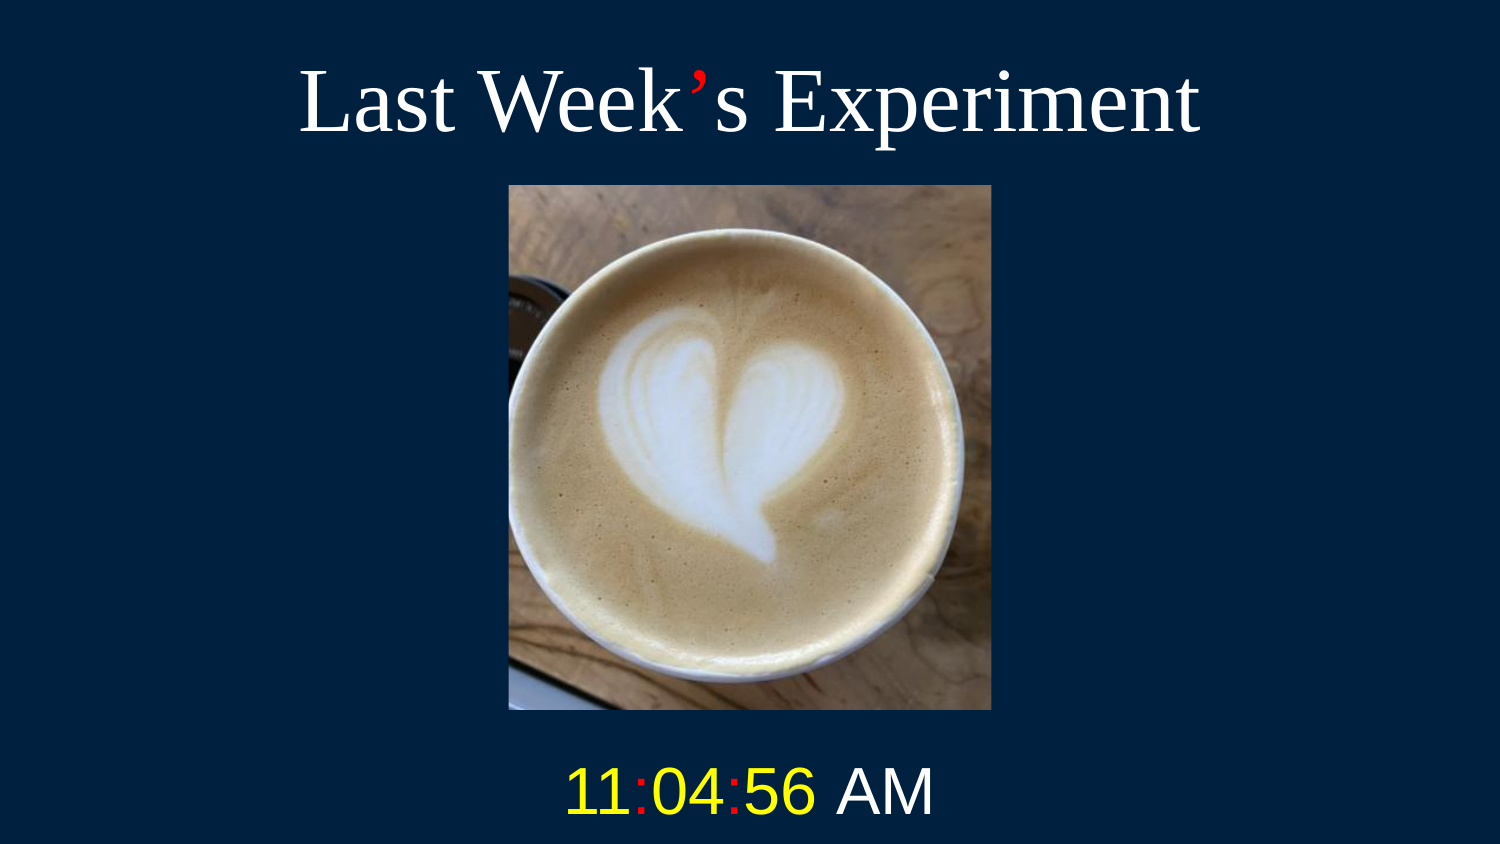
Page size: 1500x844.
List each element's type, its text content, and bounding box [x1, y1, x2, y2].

picture [508, 185, 992, 711]
text_box Last Week’s Experiment [285, 32, 1215, 157]
text_box 11:04:56 AM [550, 740, 950, 835]
